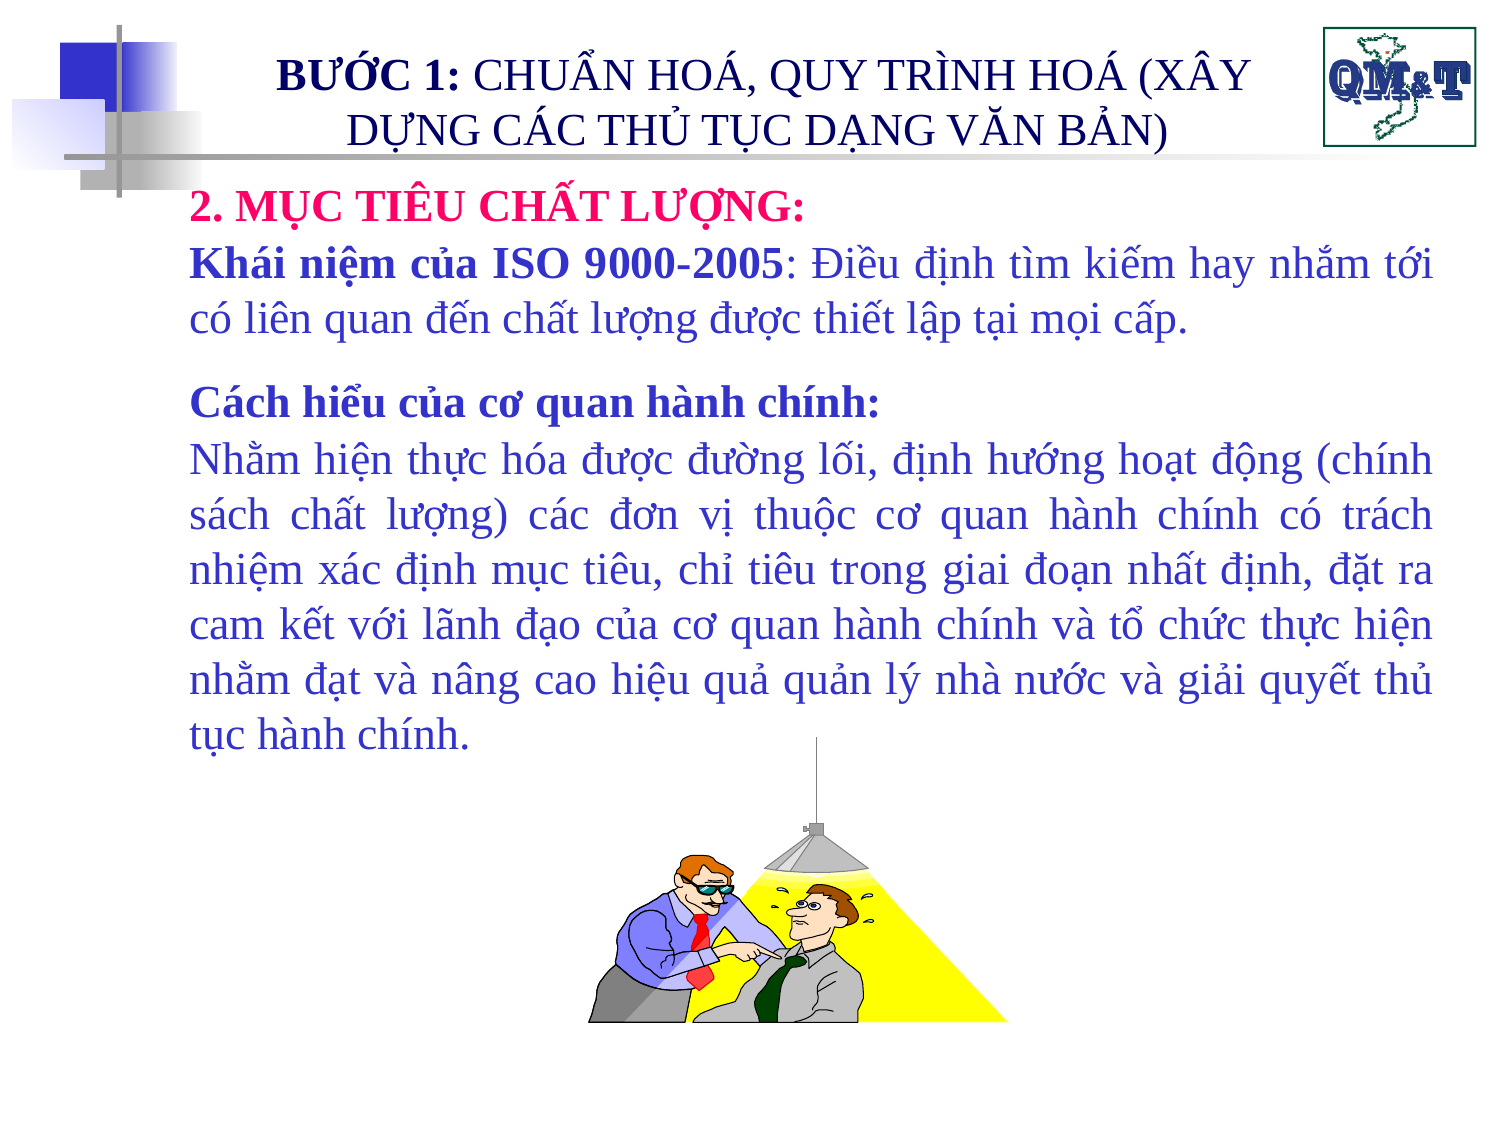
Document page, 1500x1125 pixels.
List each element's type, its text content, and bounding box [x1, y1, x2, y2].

text_box BƯỚC 1: CHUẨN HOÁ, QUY TRÌNH HOÁ (XÂY DỰNG CÁC THỦ TỤC DẠNG VĂN BẢN) [197, 37, 1331, 162]
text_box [587, 737, 1013, 1026]
text_box 2. MỤC TIÊU CHẤT LƯỢNG: Khái niệm của ISO 9000-2005: Điều định tìm kiếm hay nhắm tới có liên quan đến chất lượng được thiết lập tại mọi cấp. Cách hiểu của cơ quan hành chính: Nhằm hiện thực hóa được đường lối, định hướng hoạt động (chính sách chất lượng) các đơn vị thuộc cơ quan hành chính có trách nhiệm xác định mục tiêu, chỉ tiêu trong giai đoạn nhất định, đặt ra cam kết với lãnh đạo của cơ quan hành chính và tổ chức thực hiện nhằm đạt và nâng cao hiệu quả quản lý nhà nước và giải quyết thủ tục hành chính. [174, 168, 1450, 881]
